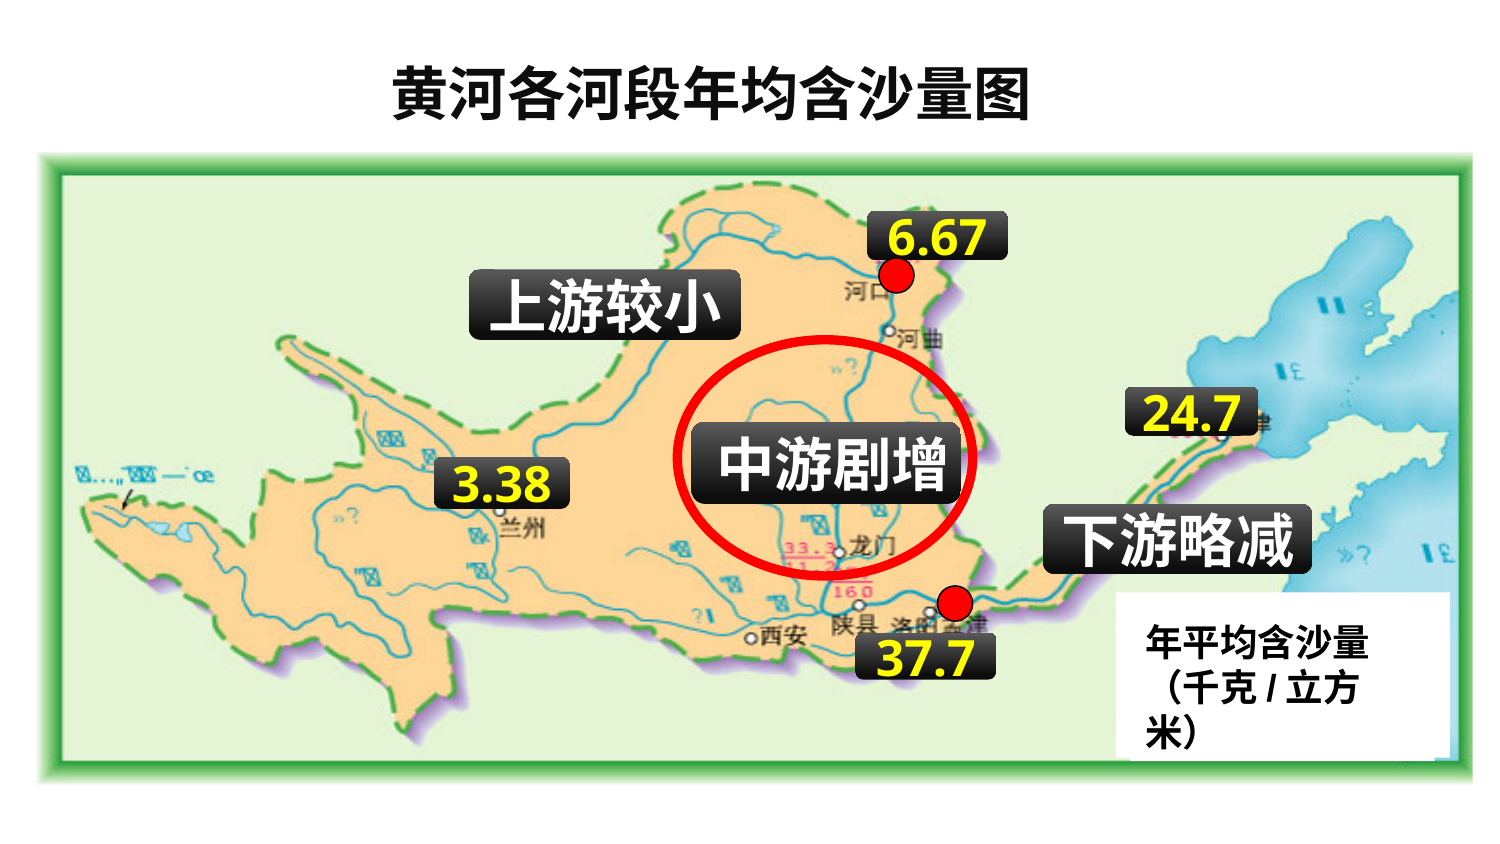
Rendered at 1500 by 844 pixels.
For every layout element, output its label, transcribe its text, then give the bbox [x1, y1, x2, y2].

title 黄河各河段年均含沙量图 [379, 16, 1079, 152]
picture [35, 152, 1473, 786]
